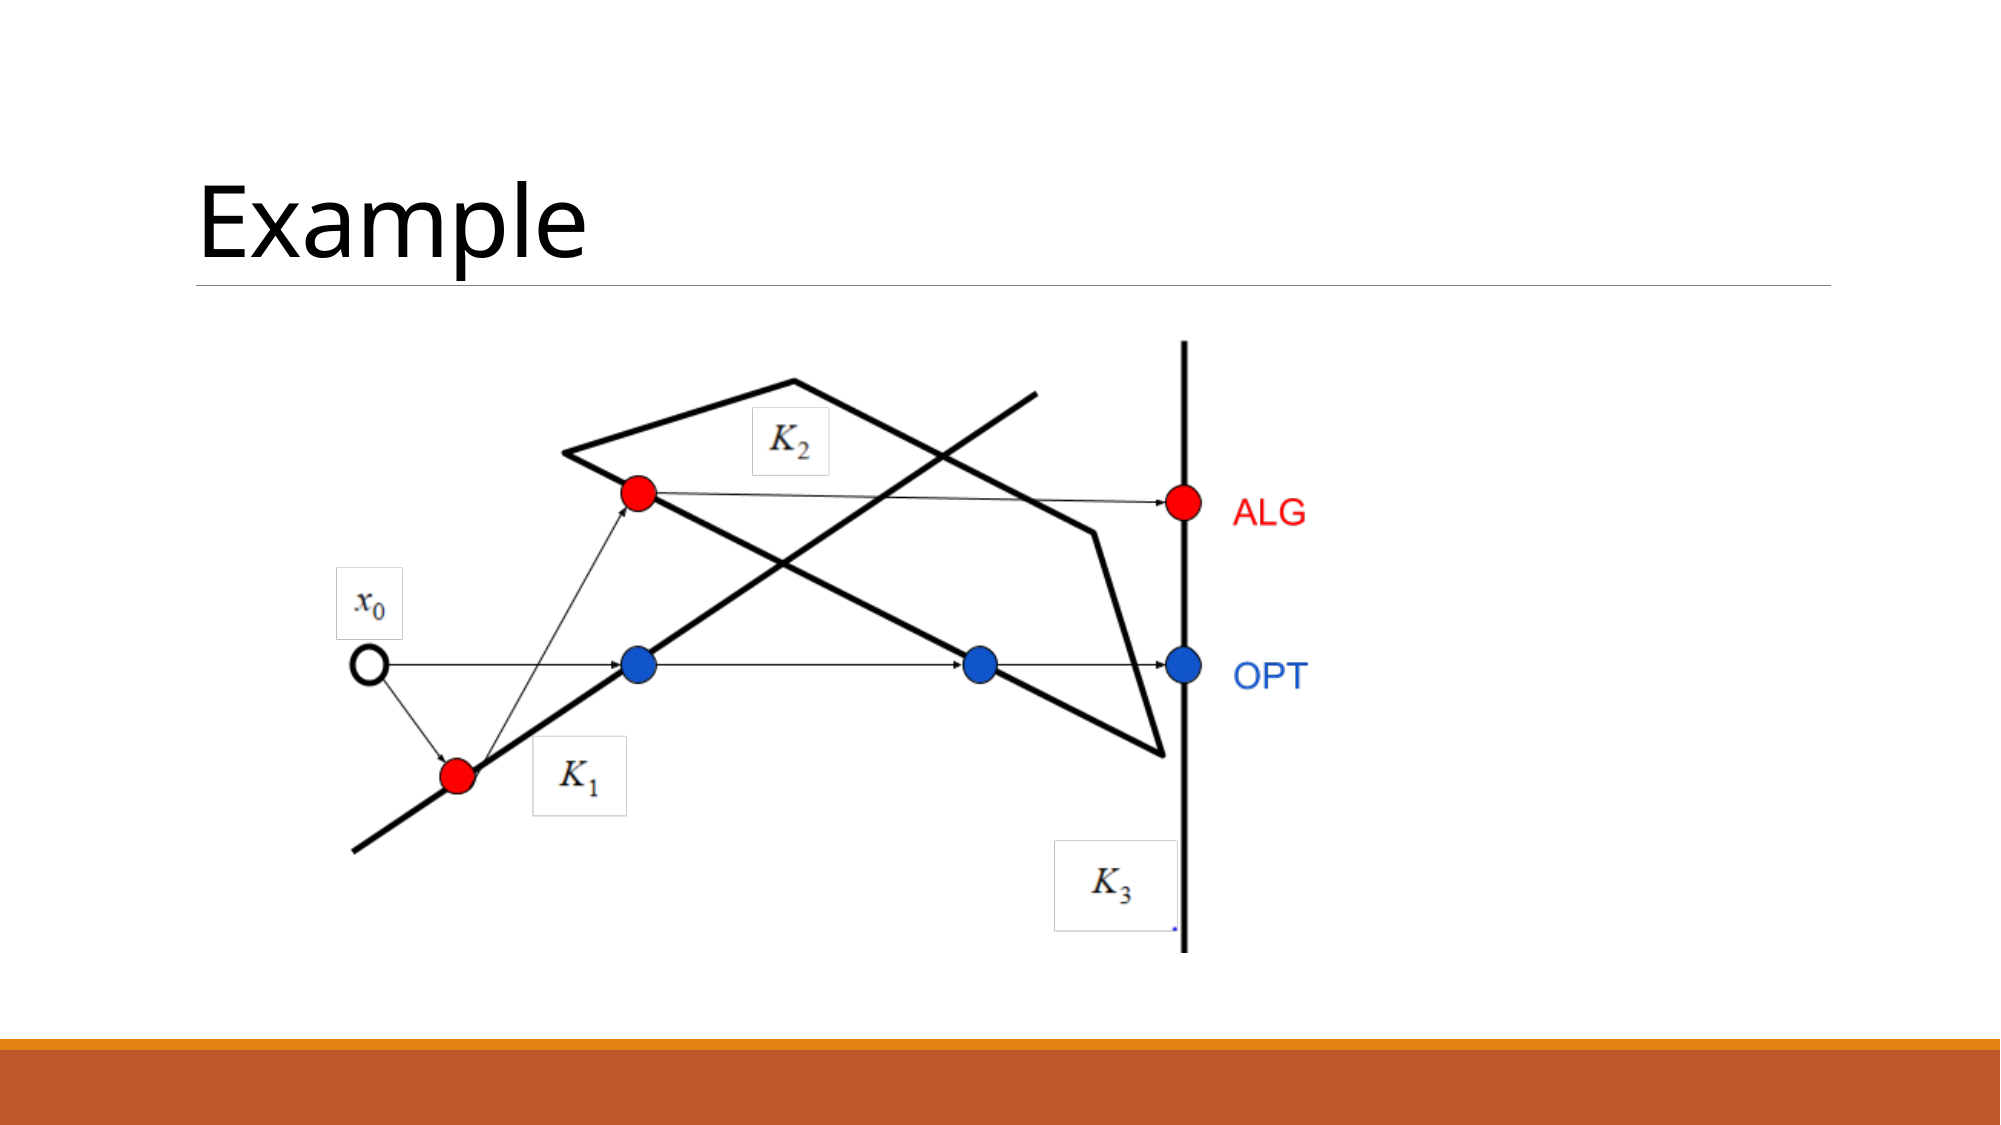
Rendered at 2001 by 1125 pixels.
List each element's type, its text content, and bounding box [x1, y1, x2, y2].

title Example [180, 47, 1830, 285]
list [299, 299, 1773, 954]
